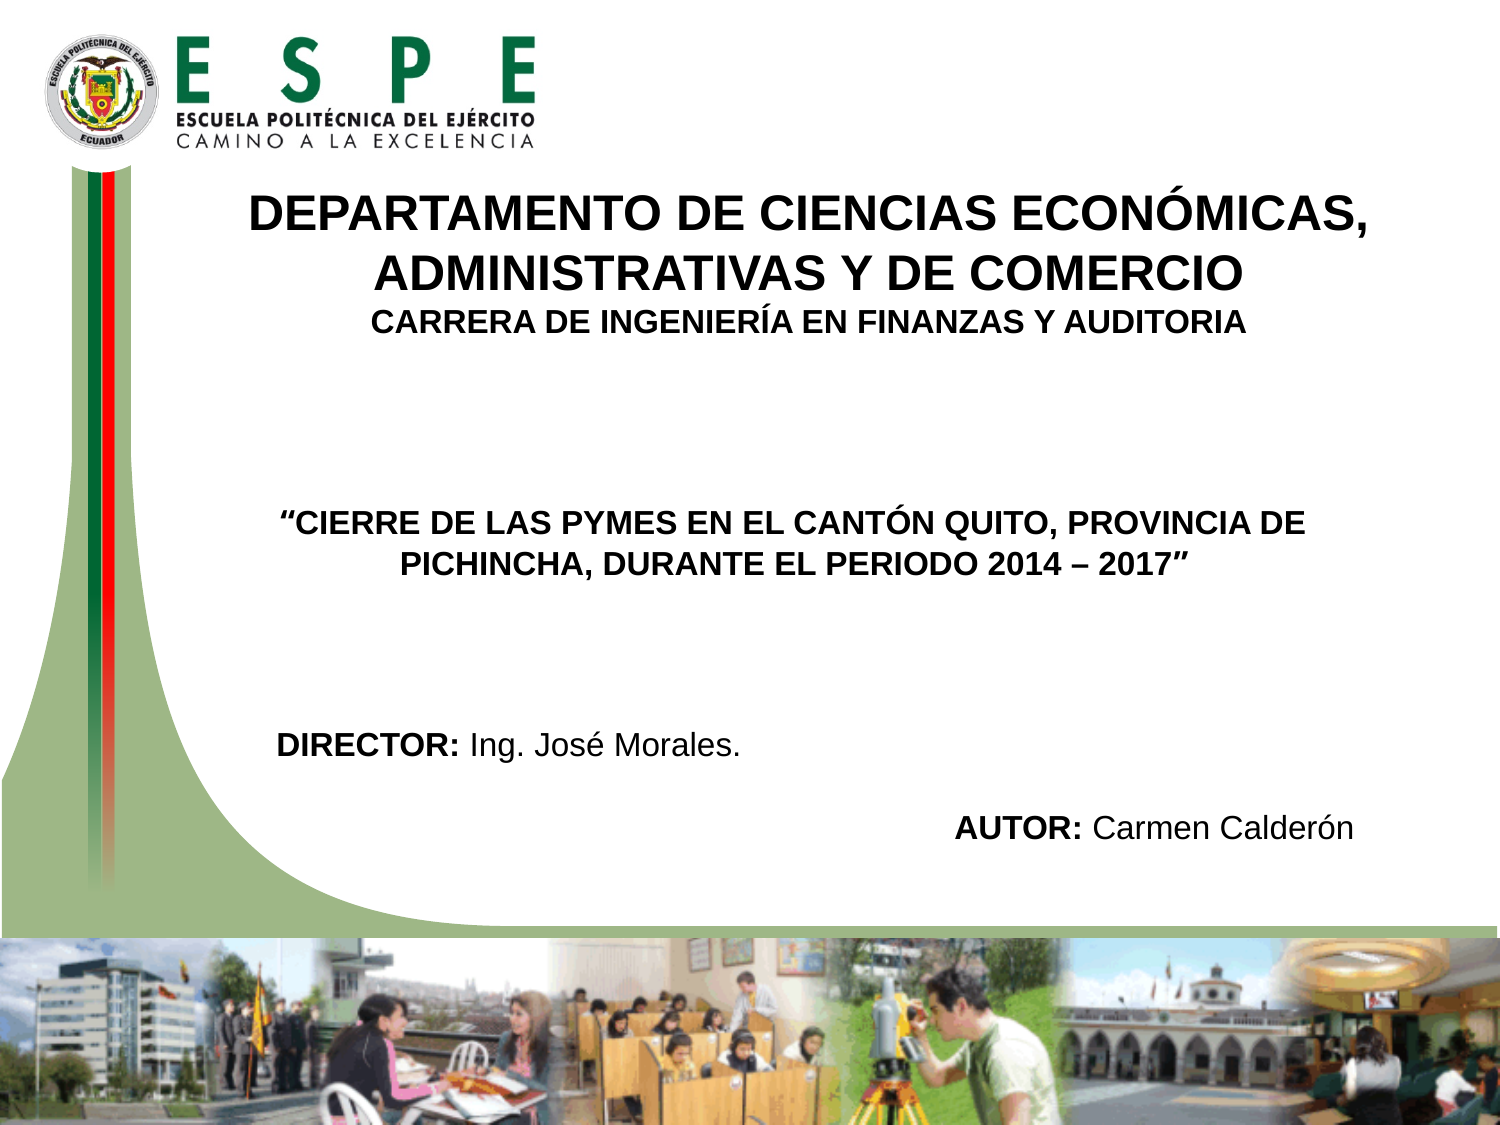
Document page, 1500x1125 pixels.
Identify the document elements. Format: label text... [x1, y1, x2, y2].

text_box AUTOR: Carmen Calderón [939, 798, 1370, 854]
picture [17, 18, 562, 165]
text_box DIRECTOR: Ing. José Morales. [242, 715, 777, 771]
picture [0, 938, 1500, 1125]
text_box DEPARTAMENTO DE CIENCIAS ECONÓMICAS, ADMINISTRATIVAS Y DE COMERCIO CARRERA DE INGENIERÍA EN FINANZAS Y AUDITORIA [230, 172, 1389, 348]
text_box “CIERRE DE LAS PYMES EN EL CANTÓN QUITO, PROVINCIA DE PICHINCHA, DURANTE EL PERIODO 2014 – 2017” [166, 494, 1422, 589]
